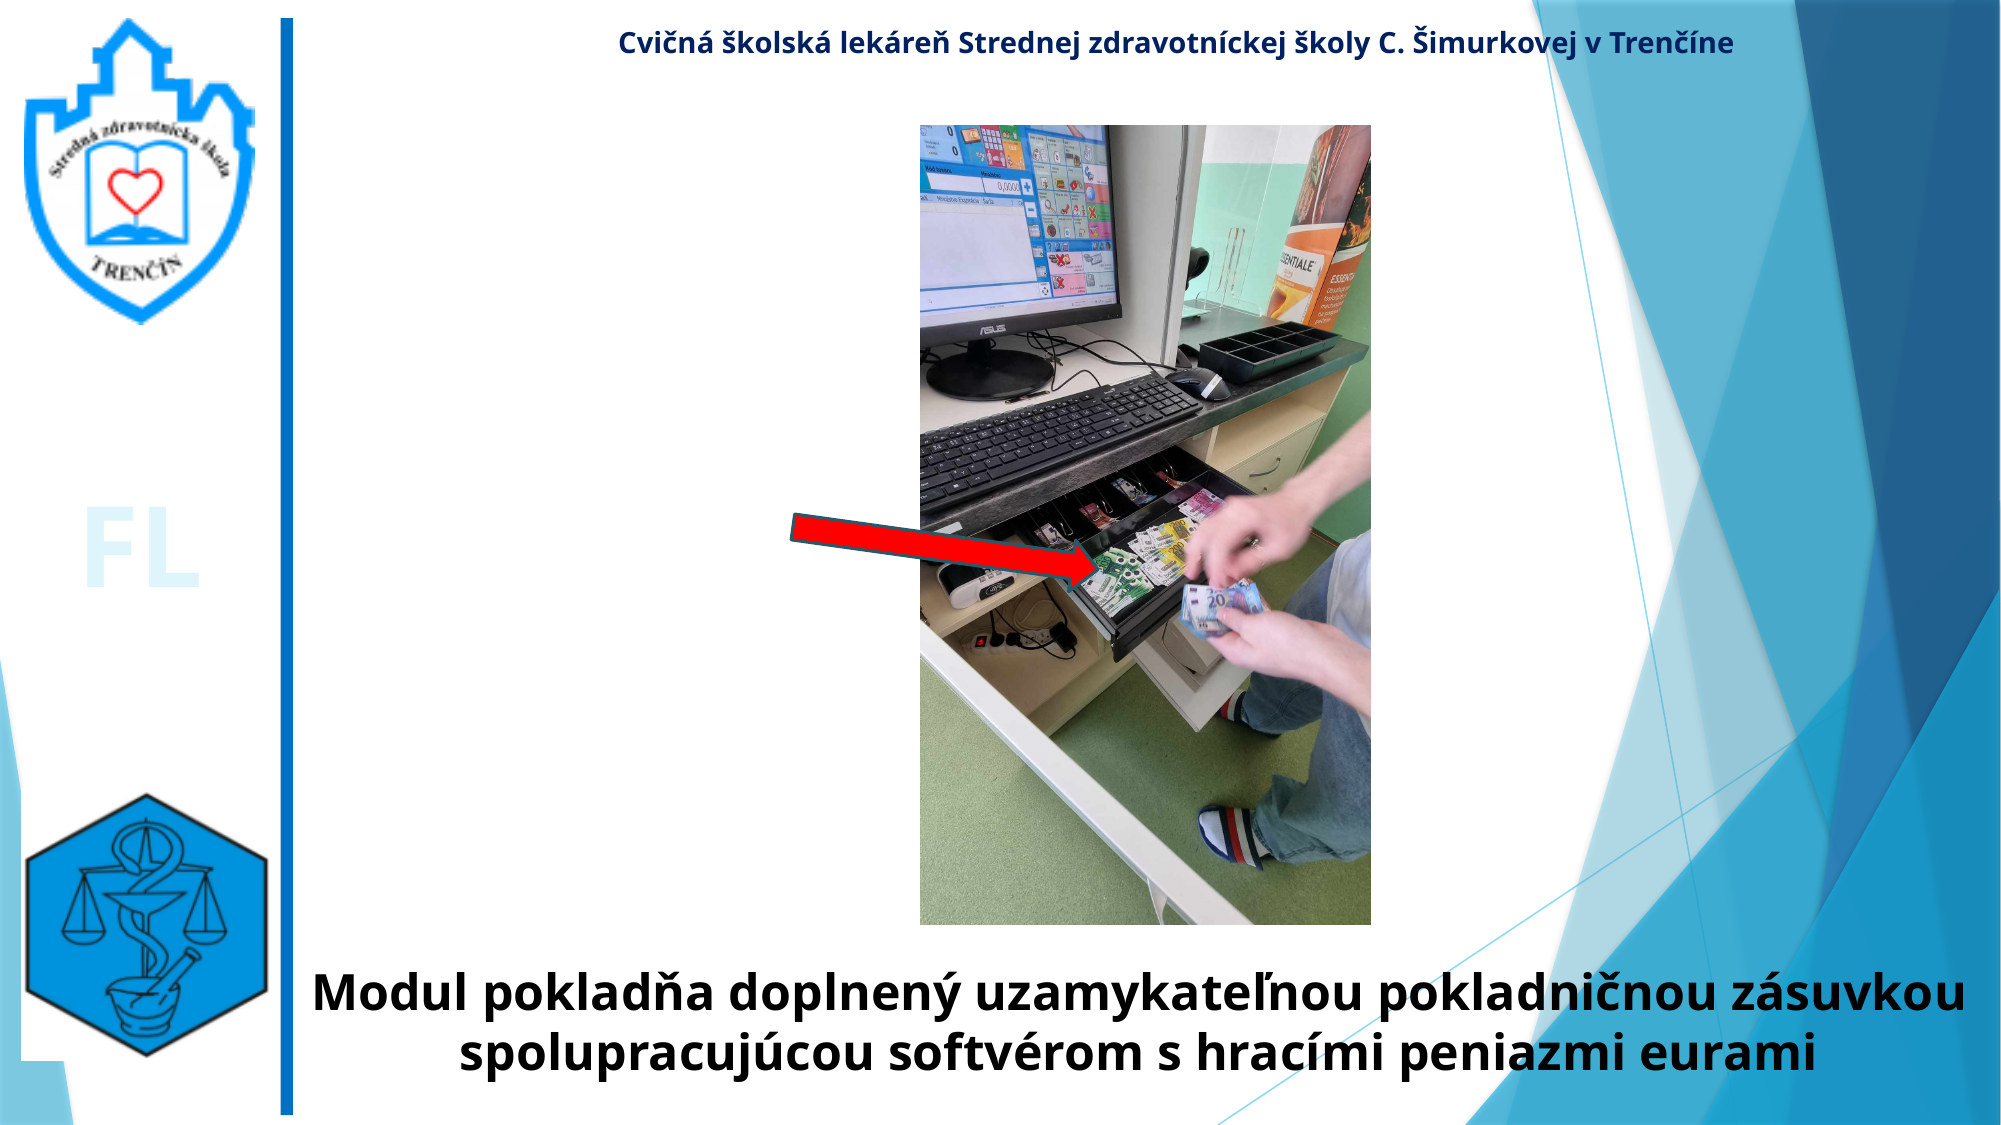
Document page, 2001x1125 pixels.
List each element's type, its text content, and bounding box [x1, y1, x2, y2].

text_box [280, 18, 293, 1116]
text_box FL [62, 467, 218, 618]
picture [920, 125, 1372, 926]
picture [23, 17, 256, 326]
text_box [789, 512, 915, 559]
picture [21, 788, 273, 1062]
text_box Cvičná školská lekáreň Strednej zdravotníckej školy C. Šimurkovej v Trenčíne [603, 18, 1771, 70]
text_box Modul pokladňa doplnený uzamykateľnou pokladničnou zásuvkou spolupracujúcou softvérom s hracími peniazmi eurami [296, 953, 1995, 1089]
